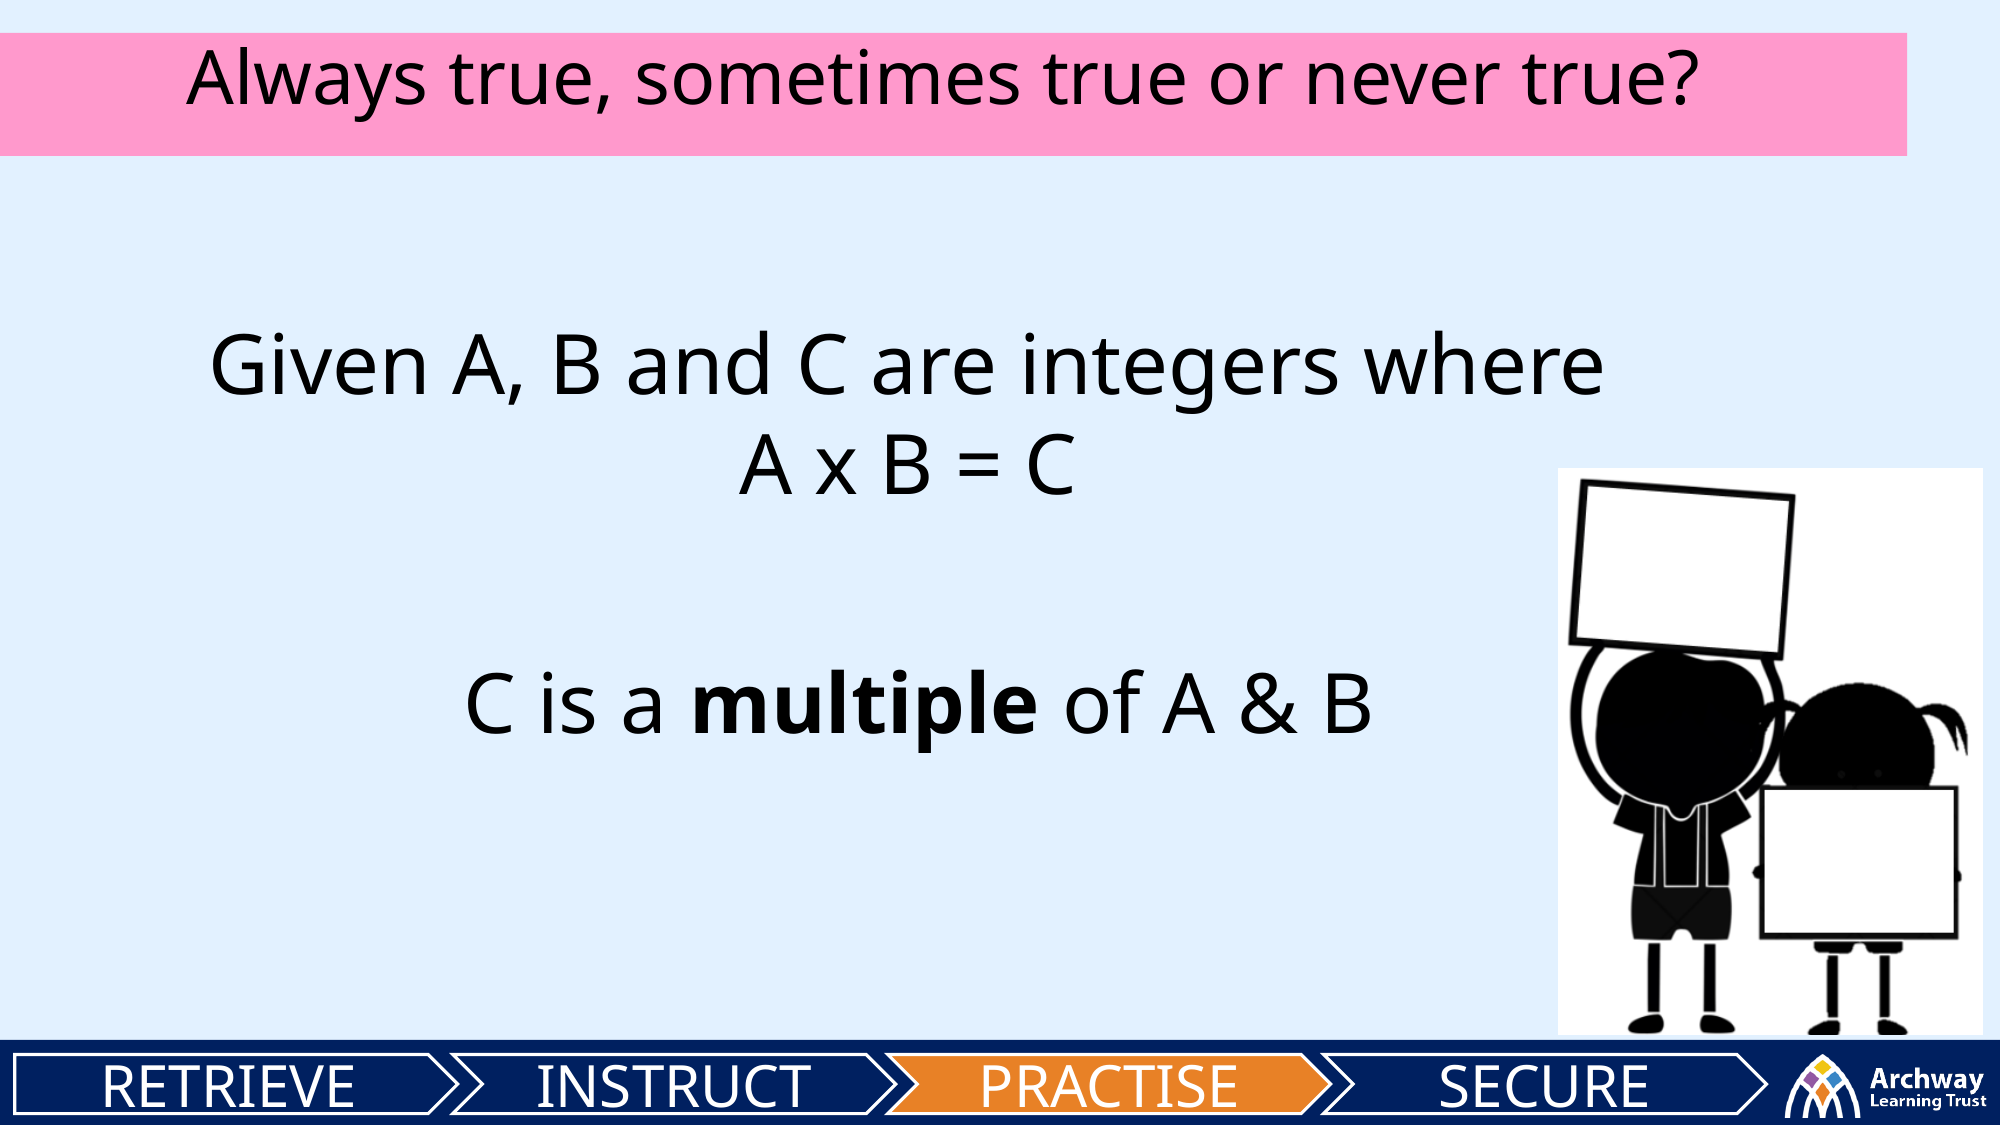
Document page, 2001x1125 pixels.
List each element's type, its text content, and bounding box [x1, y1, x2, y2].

text_box Given A, B and C are integers where A x B = C [101, 303, 1737, 519]
text_box C is a multiple of A & B [101, 642, 1558, 758]
list Always true, sometimes true or never true? [0, 32, 1908, 156]
picture [1558, 467, 1983, 1035]
picture [1783, 1053, 1987, 1118]
